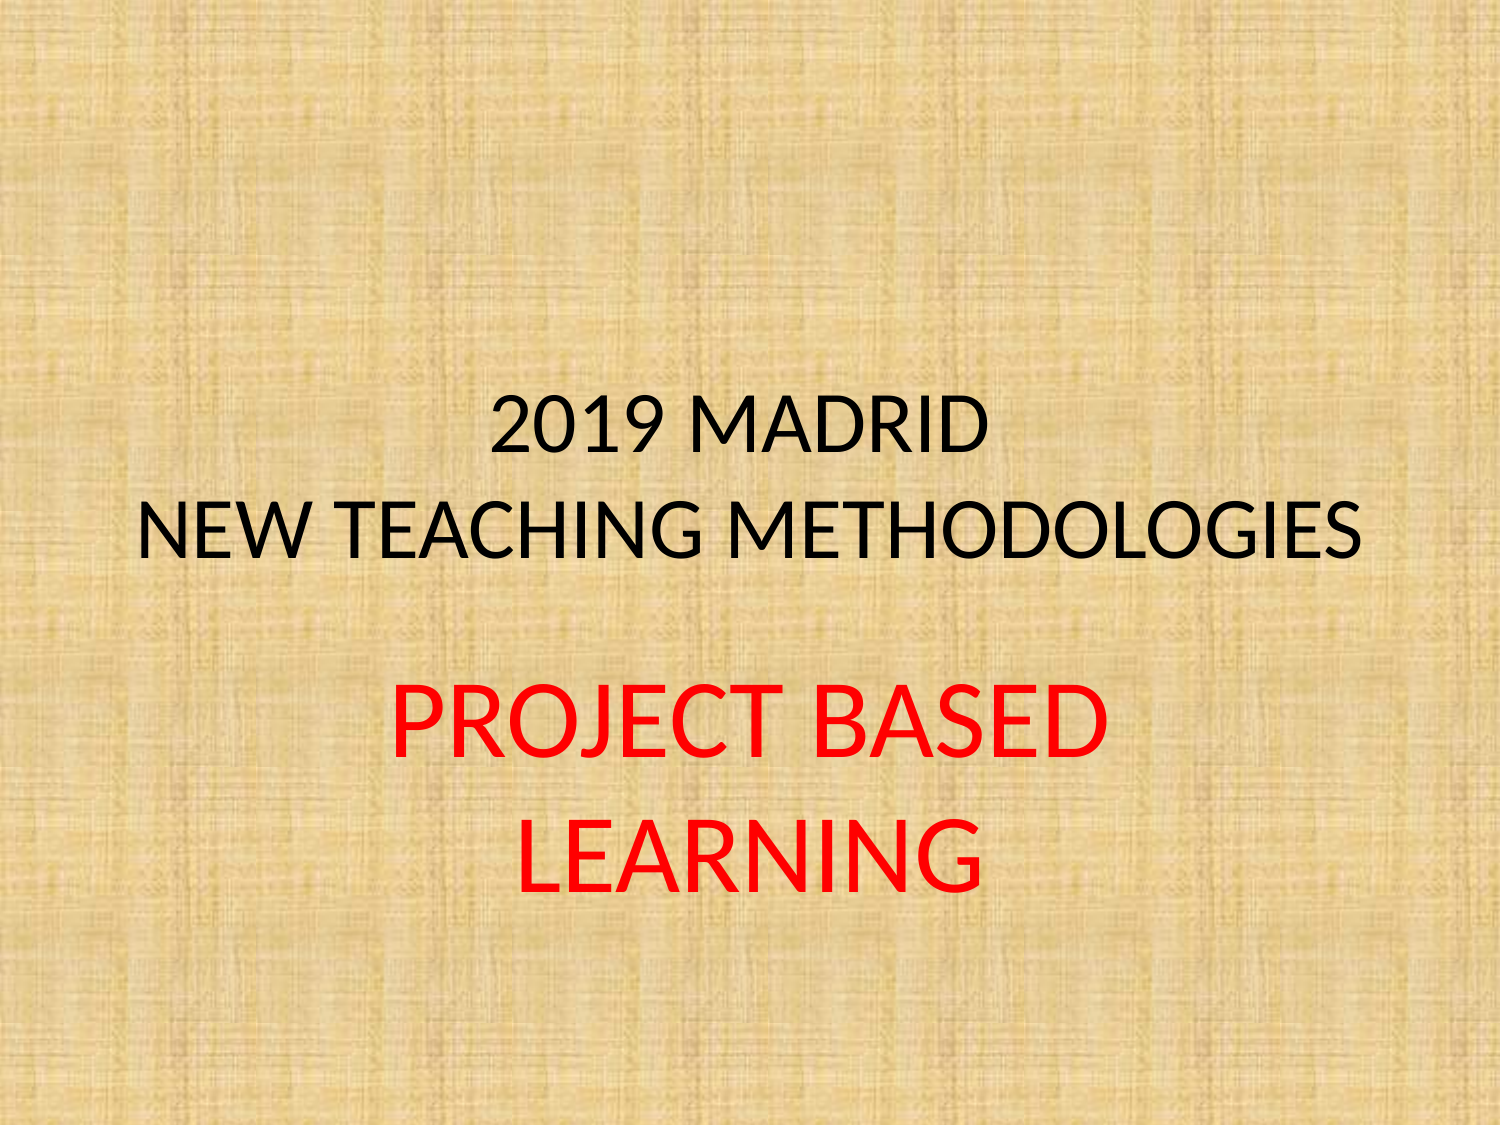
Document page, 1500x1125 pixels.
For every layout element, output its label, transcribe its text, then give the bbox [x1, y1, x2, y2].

title 2019 MADRID NEW TEACHING METHODOLOGIES [112, 349, 1388, 591]
picture [0, 0, 1500, 1125]
subtitle PROJECT BASED LEARNING [225, 637, 1275, 925]
